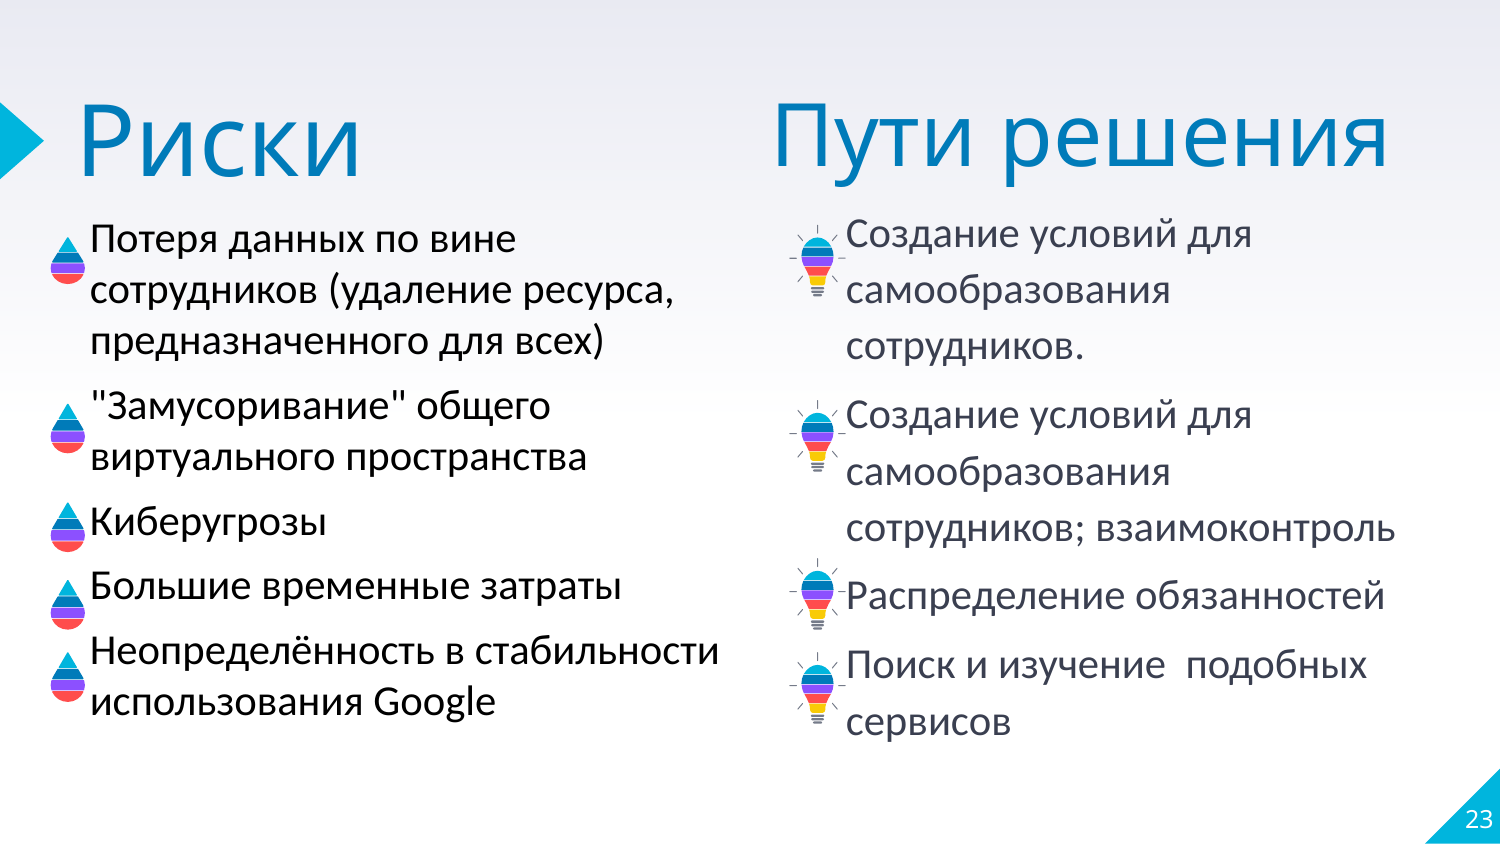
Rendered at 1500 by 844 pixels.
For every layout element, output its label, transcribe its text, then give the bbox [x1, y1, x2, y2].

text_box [789, 224, 846, 297]
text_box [50, 501, 86, 553]
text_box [50, 579, 86, 630]
slide_number ‹#› [1418, 760, 1494, 838]
title Риски [75, 99, 845, 277]
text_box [50, 236, 86, 285]
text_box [50, 403, 86, 454]
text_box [789, 651, 846, 724]
list Создание условий для самообразования сотрудников. Создание условий для самообразования сотрудников; взаимоконтроль Распределение обязанностей Поиск и изучение подобных сервисов [845, 199, 1419, 796]
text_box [789, 557, 846, 630]
title Пути решения [770, 99, 1395, 220]
list Потеря данных по вине сотрудников (удаление ресурса, предназначенного для всех) "Замусоривание" общего виртуального пространства Киберугрозы Большие временные затраты Неопределённость в стабильности использования Google [89, 209, 726, 737]
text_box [789, 399, 846, 472]
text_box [50, 651, 86, 703]
